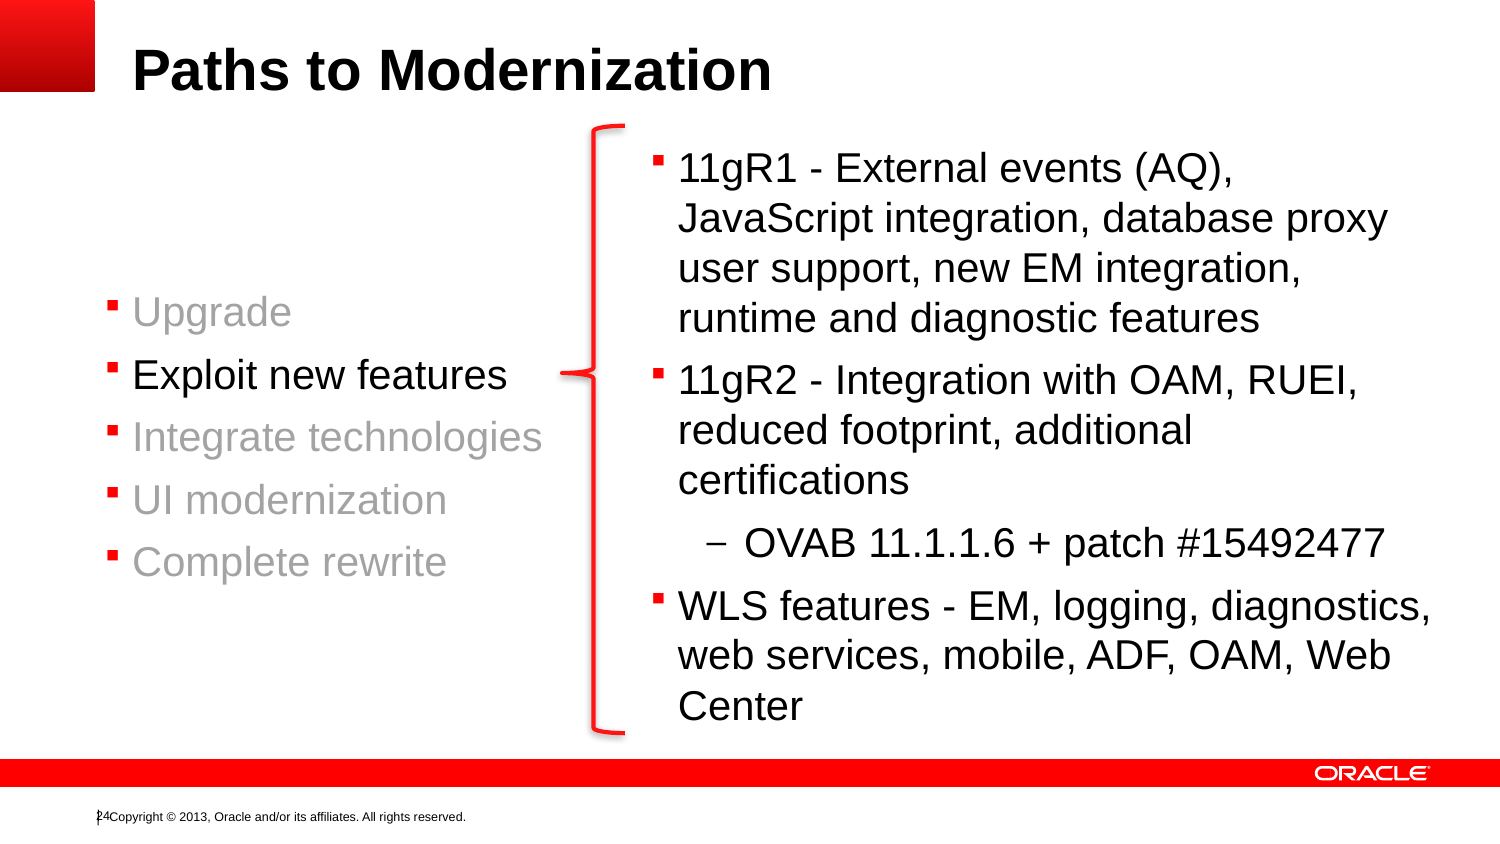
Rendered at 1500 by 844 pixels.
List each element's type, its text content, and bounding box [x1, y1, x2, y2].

title Paths to Modernization [131, 40, 1483, 108]
text_box 11gR1 - External events (AQ), JavaScript integration, database proxy user support, new EM integration, runtime and diagnostic features 11gR2 - Integration with OAM, RUEI, reduced footprint, additional certifications OVAB 11.1.1.6 + patch #15492477 WLS features - EM, logging, diagnostics, web services, mobile, ADF, OAM, Web Center [640, 117, 1435, 752]
picture [0, 759, 1500, 787]
text_box [559, 123, 626, 736]
list Upgrade Exploit new features Integrate technologies UI modernization Complete rewrite [94, 117, 551, 753]
